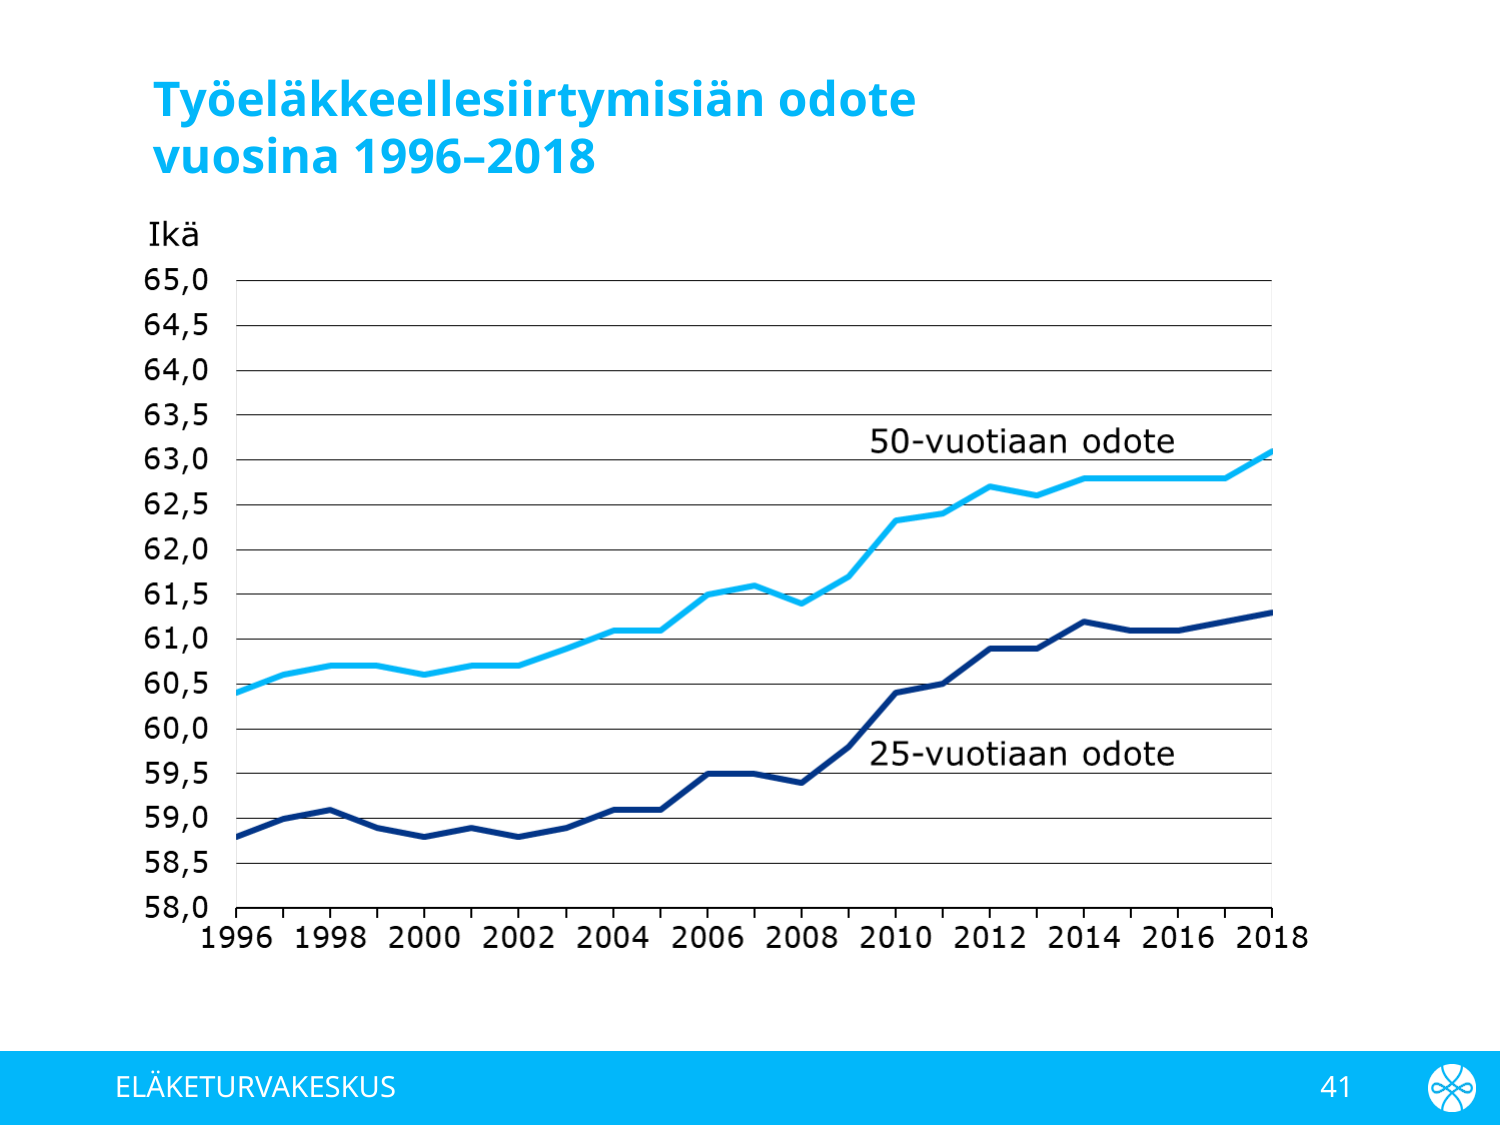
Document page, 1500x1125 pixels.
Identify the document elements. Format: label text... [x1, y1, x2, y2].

picture [110, 192, 1330, 993]
slide_number 41 [1305, 1058, 1483, 1119]
title Työeläkkeellesiirtymisiän odote vuosina 1996–2018 [137, 32, 1432, 220]
footer ELÄKETURVAKESKUS [99, 1057, 924, 1118]
